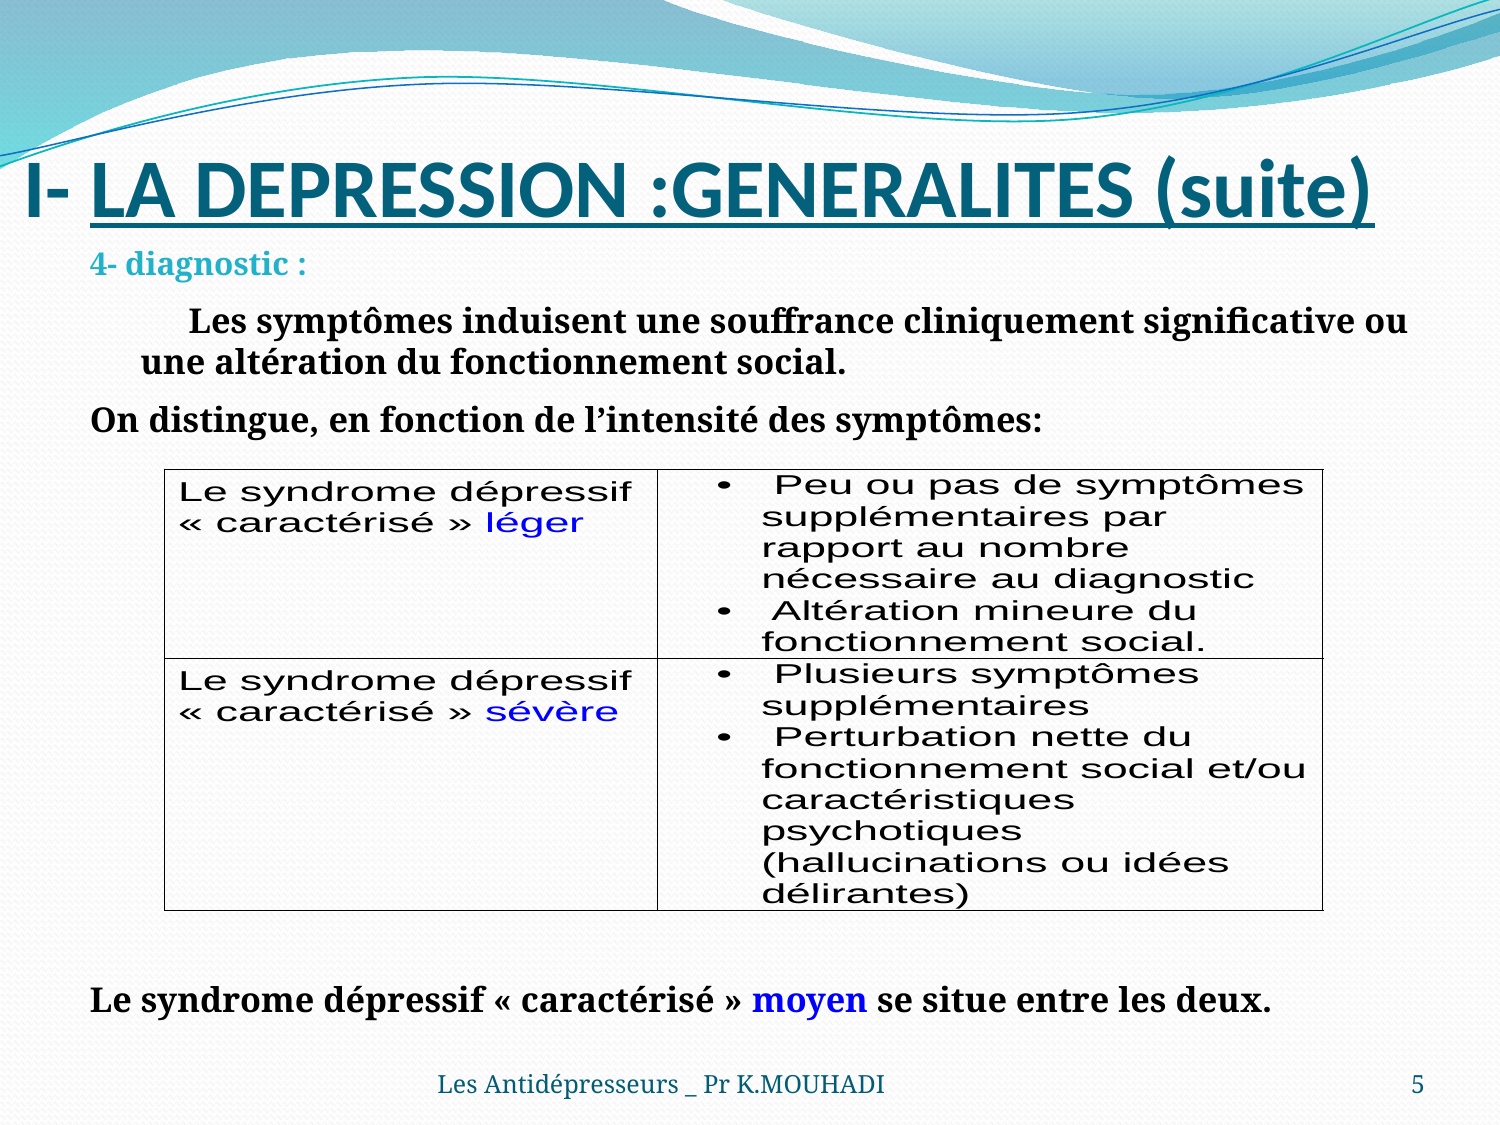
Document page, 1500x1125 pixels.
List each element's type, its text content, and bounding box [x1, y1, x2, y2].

title III - IRSNA [156, 469, 1330, 961]
slide_number 5 [1299, 1042, 1425, 1103]
title I- LA DEPRESSION :GENERALITES (suite) [23, 46, 1454, 235]
footer Les Antidépresseurs _ Pr K.MOUHADI [437, 1042, 988, 1103]
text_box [163, 468, 1325, 950]
list 4- diagnostic : Les symptômes induisent une souffrance cliniquement significative ou une altération du fonctionnement social. On distingue, en fonction de l’intensité des symptômes: Le syndrome dépressif « caractérisé » moyen se situe entre les deux. [75, 234, 1425, 1038]
